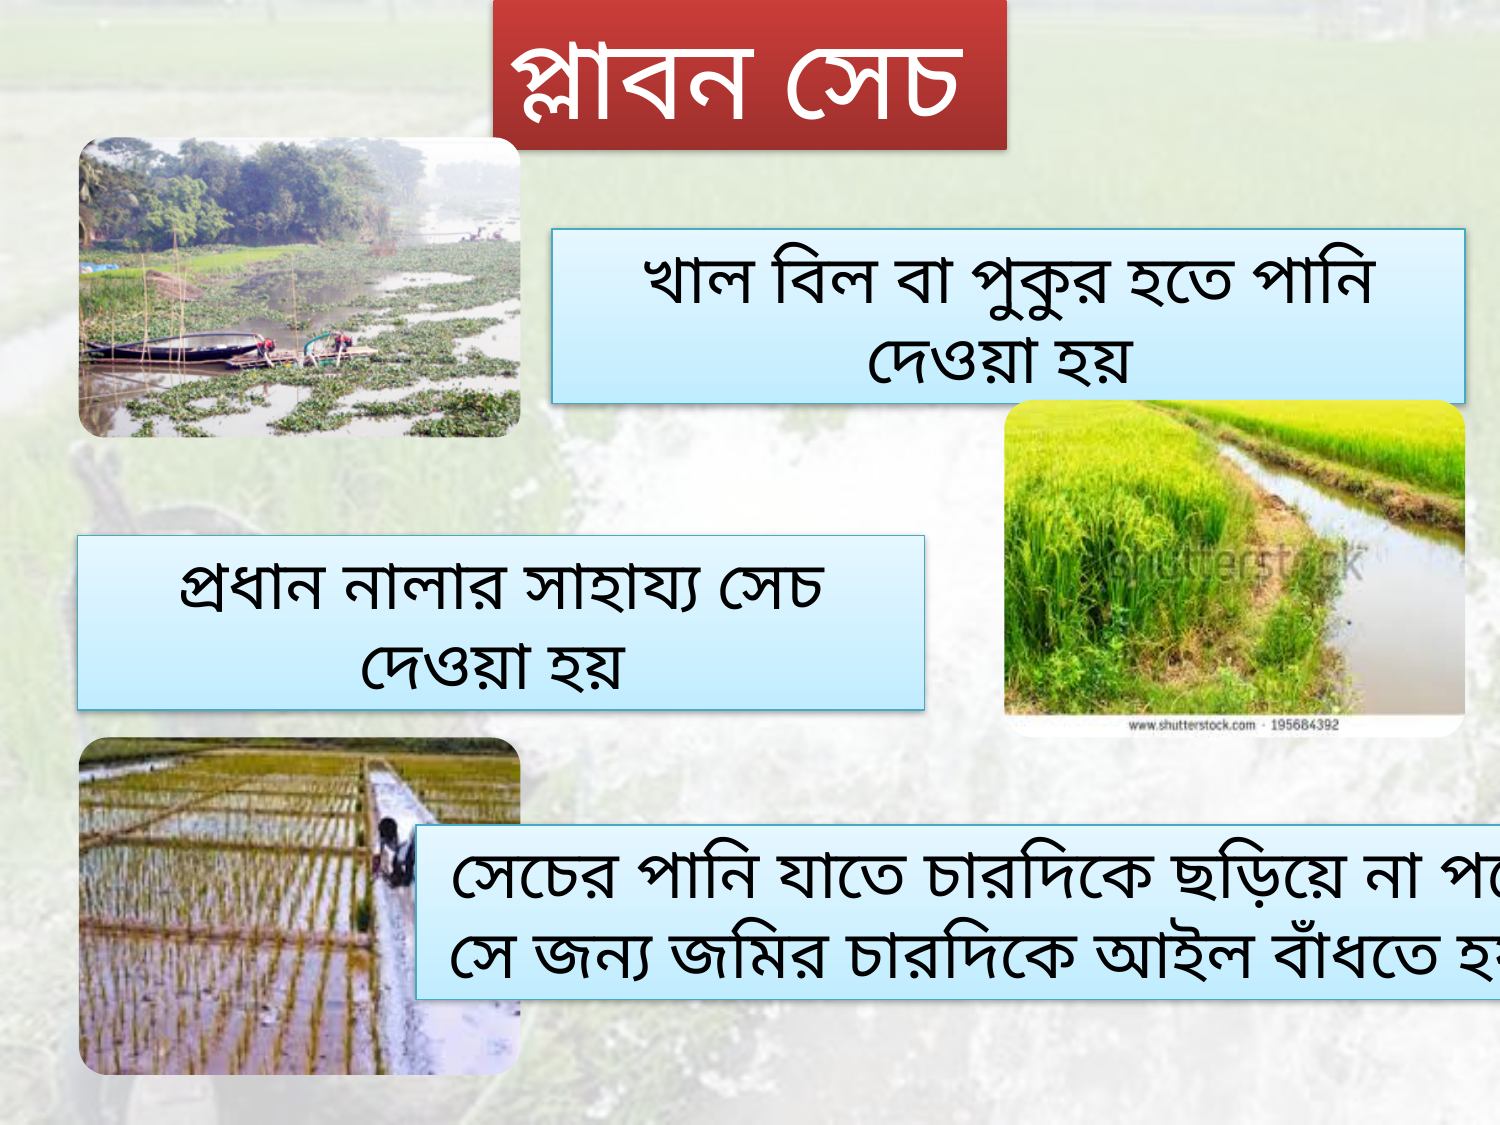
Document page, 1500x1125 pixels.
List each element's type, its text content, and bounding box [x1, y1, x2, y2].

text_box সেচের পানি যাতে চারদিকে ছড়িয়ে না পড়ে সে জন্য জমির চারদিকে আইল বাঁধতে হয়। [525, 824, 1500, 1000]
picture [78, 137, 521, 438]
picture [78, 737, 521, 1076]
picture [1004, 399, 1466, 738]
text_box খাল বিল বা পুকুর হতে পানি দেওয়া হয় [551, 228, 1466, 404]
text_box প্লাবন সেচ [493, 0, 1007, 150]
text_box প্রধান নালার সাহায্য সেচ দেওয়া হয় [77, 535, 925, 711]
